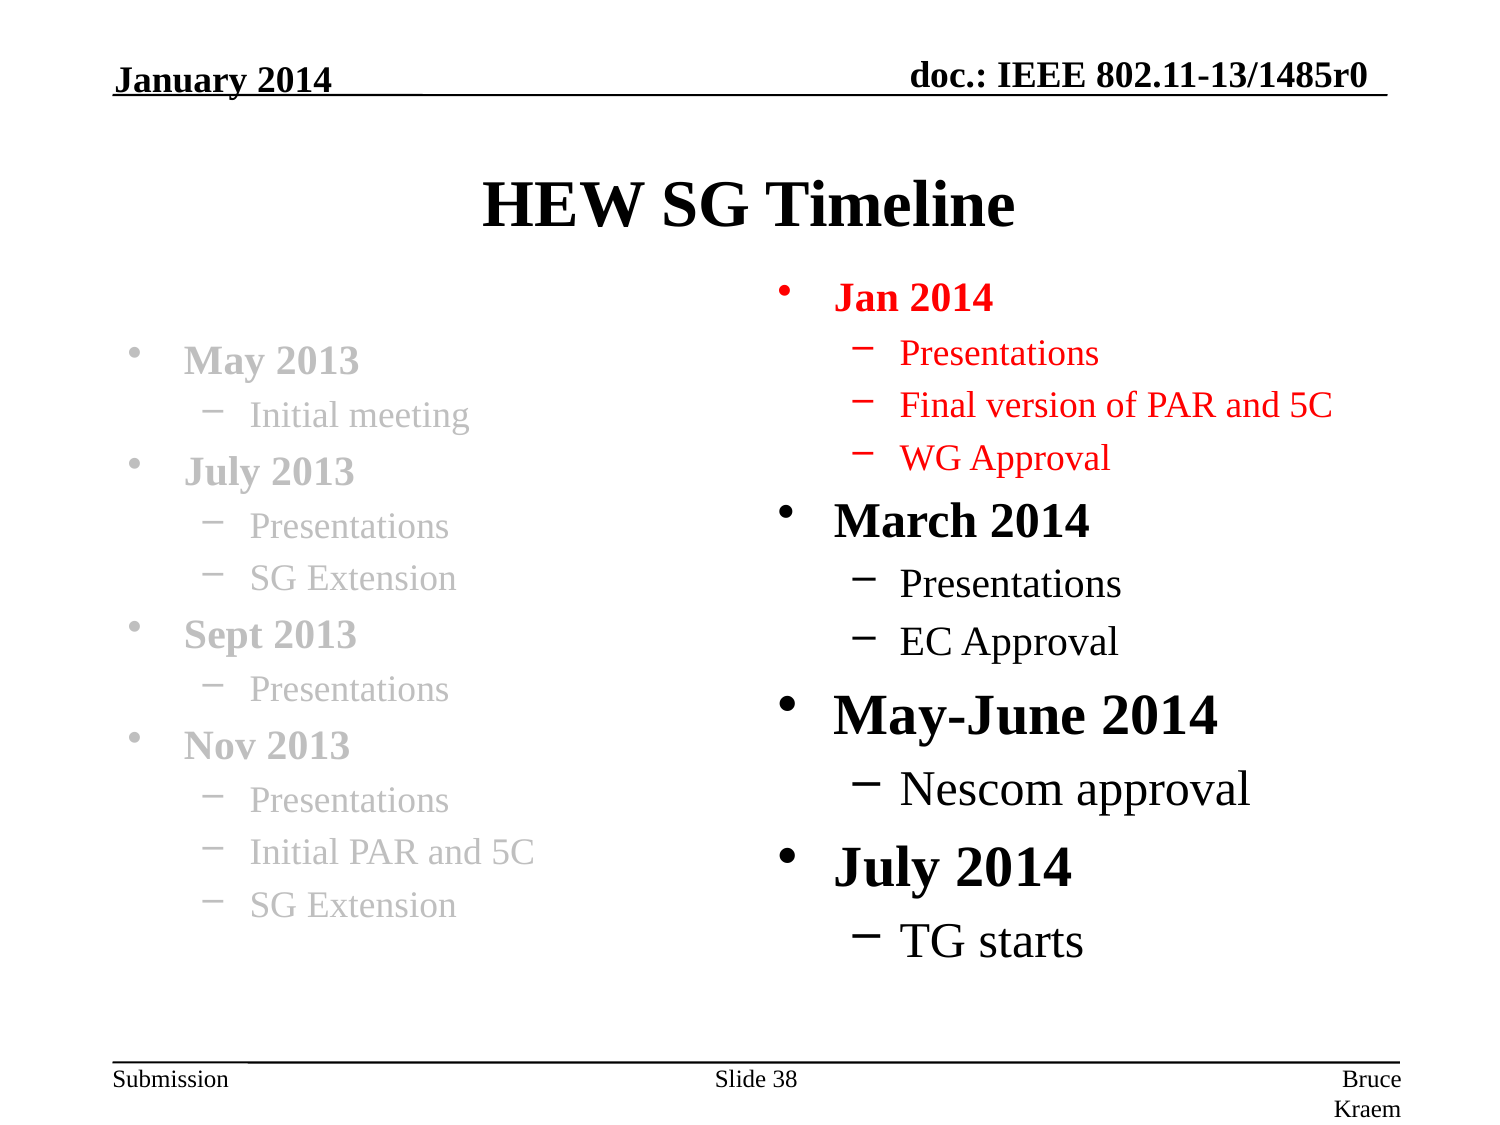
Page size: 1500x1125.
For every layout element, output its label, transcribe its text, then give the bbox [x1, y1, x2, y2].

footer Bruce Kraemer (Marvell) [1325, 1062, 1402, 1093]
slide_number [114, 54, 368, 100]
title HEW SG Timeline [112, 112, 1388, 288]
slide_number Slide 38 [712, 1062, 800, 1093]
list May 2013 Initial meeting July 2013 Presentations SG Extension Sept 2013 Presentations Nov 2013 Presentations Initial PAR and 5C SG Extension [112, 324, 738, 1000]
list Jan 2014 Presentations Final version of PAR and 5C WG Approval March 2014 Presentations EC Approval May-June 2014 Nescom approval July 2014 TG starts [762, 262, 1388, 1000]
